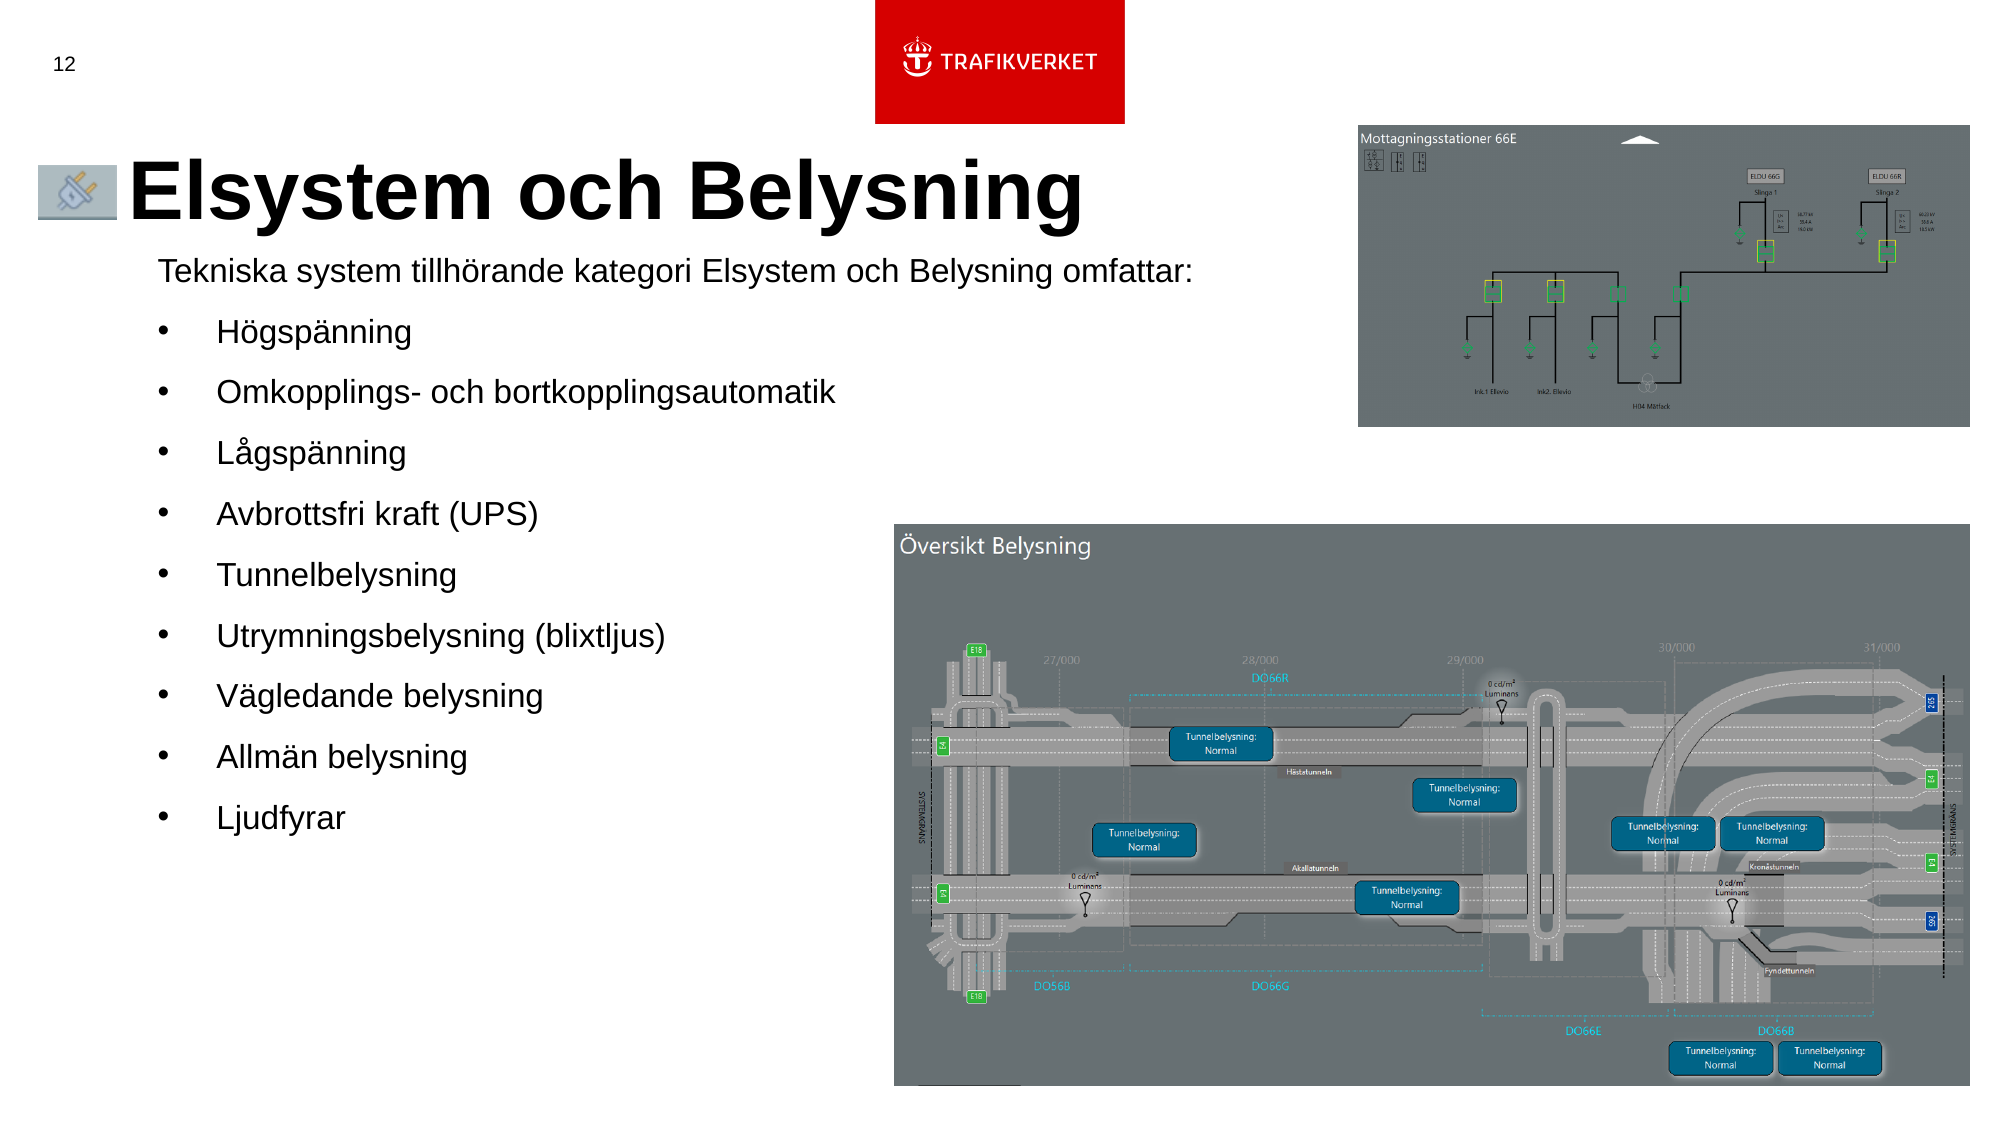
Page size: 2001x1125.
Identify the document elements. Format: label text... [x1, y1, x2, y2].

picture [894, 524, 1970, 1086]
picture [38, 165, 117, 220]
picture [1358, 125, 1970, 427]
slide_number 12 [0, 33, 129, 93]
list Tekniska system tillhörande kategori Elsystem och Belysning omfattar: Högspänning Omkopplings- och bortkopplingsautomatik Lågspänning Avbrottsfri kraft (UPS) Tunnelbelysning Utrymningsbelysning (blixtljus) Vägledande belysning Allmän belysning Ljudfyrar [142, 241, 1809, 1065]
picture [875, 0, 1125, 124]
title Elsystem och Belysning [113, 143, 1358, 242]
